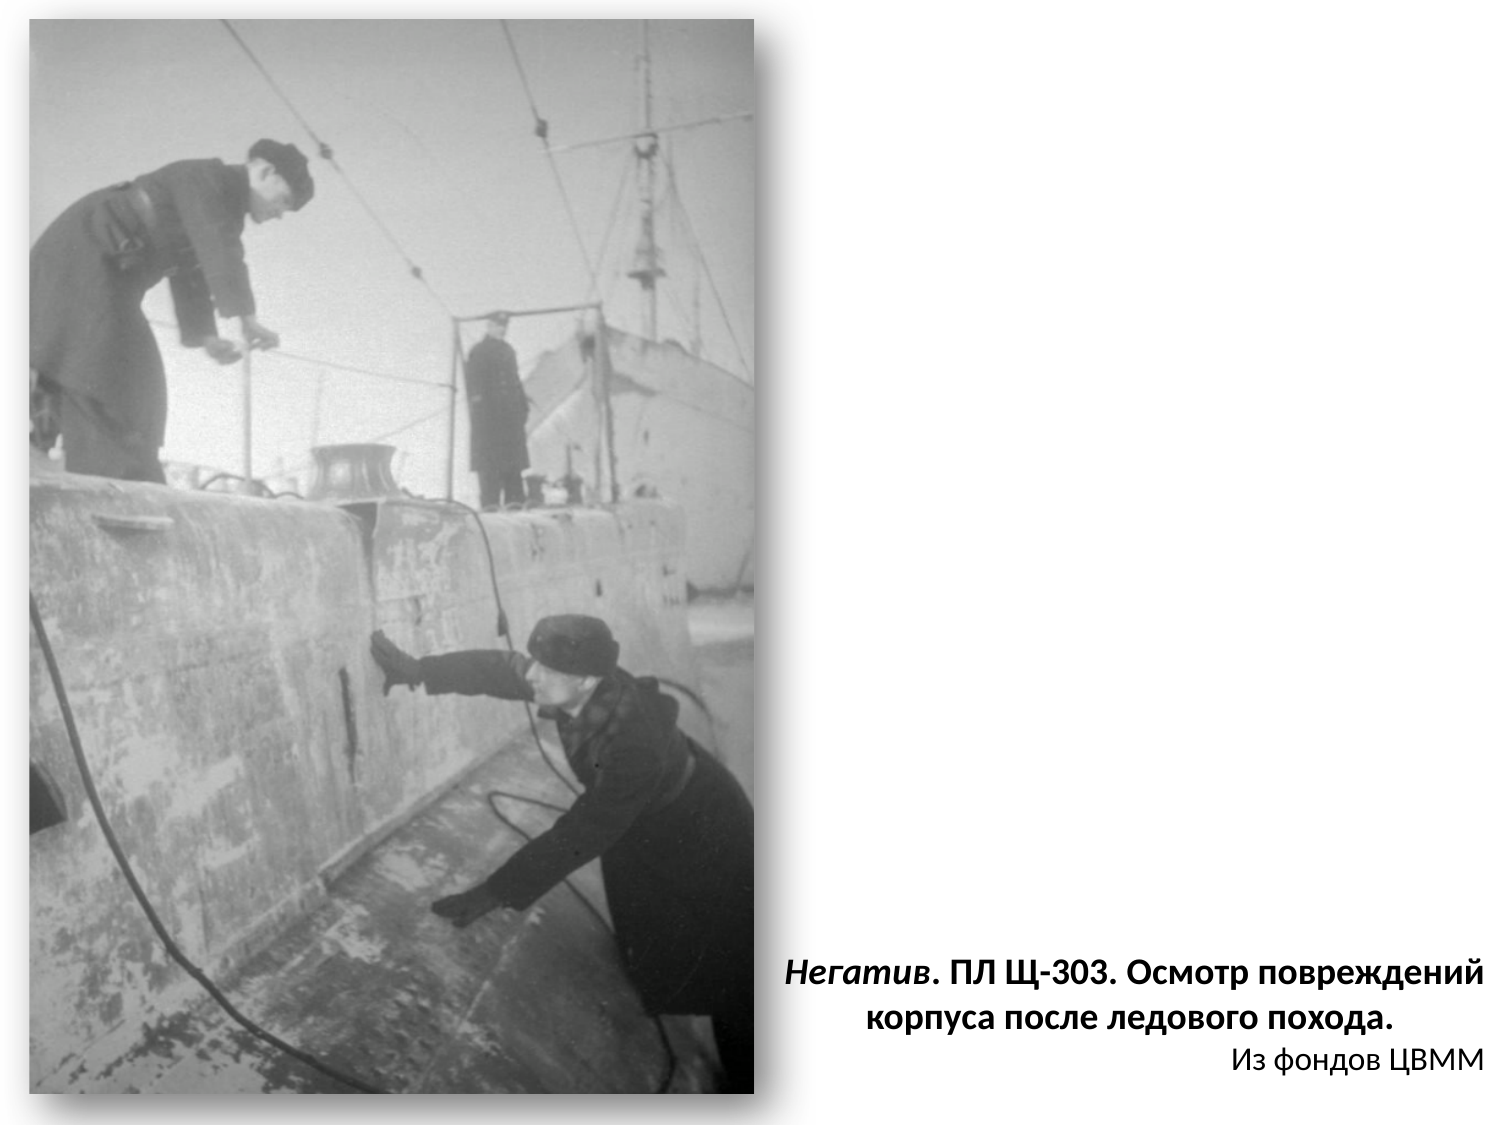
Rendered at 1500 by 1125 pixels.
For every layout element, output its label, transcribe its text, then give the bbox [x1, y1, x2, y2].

text_box Негатив. ПЛ Щ-303. Осмотр повреждений корпуса после ледового похода. Из фондов ЦВММ [769, 939, 1500, 1085]
picture [29, 18, 755, 1095]
